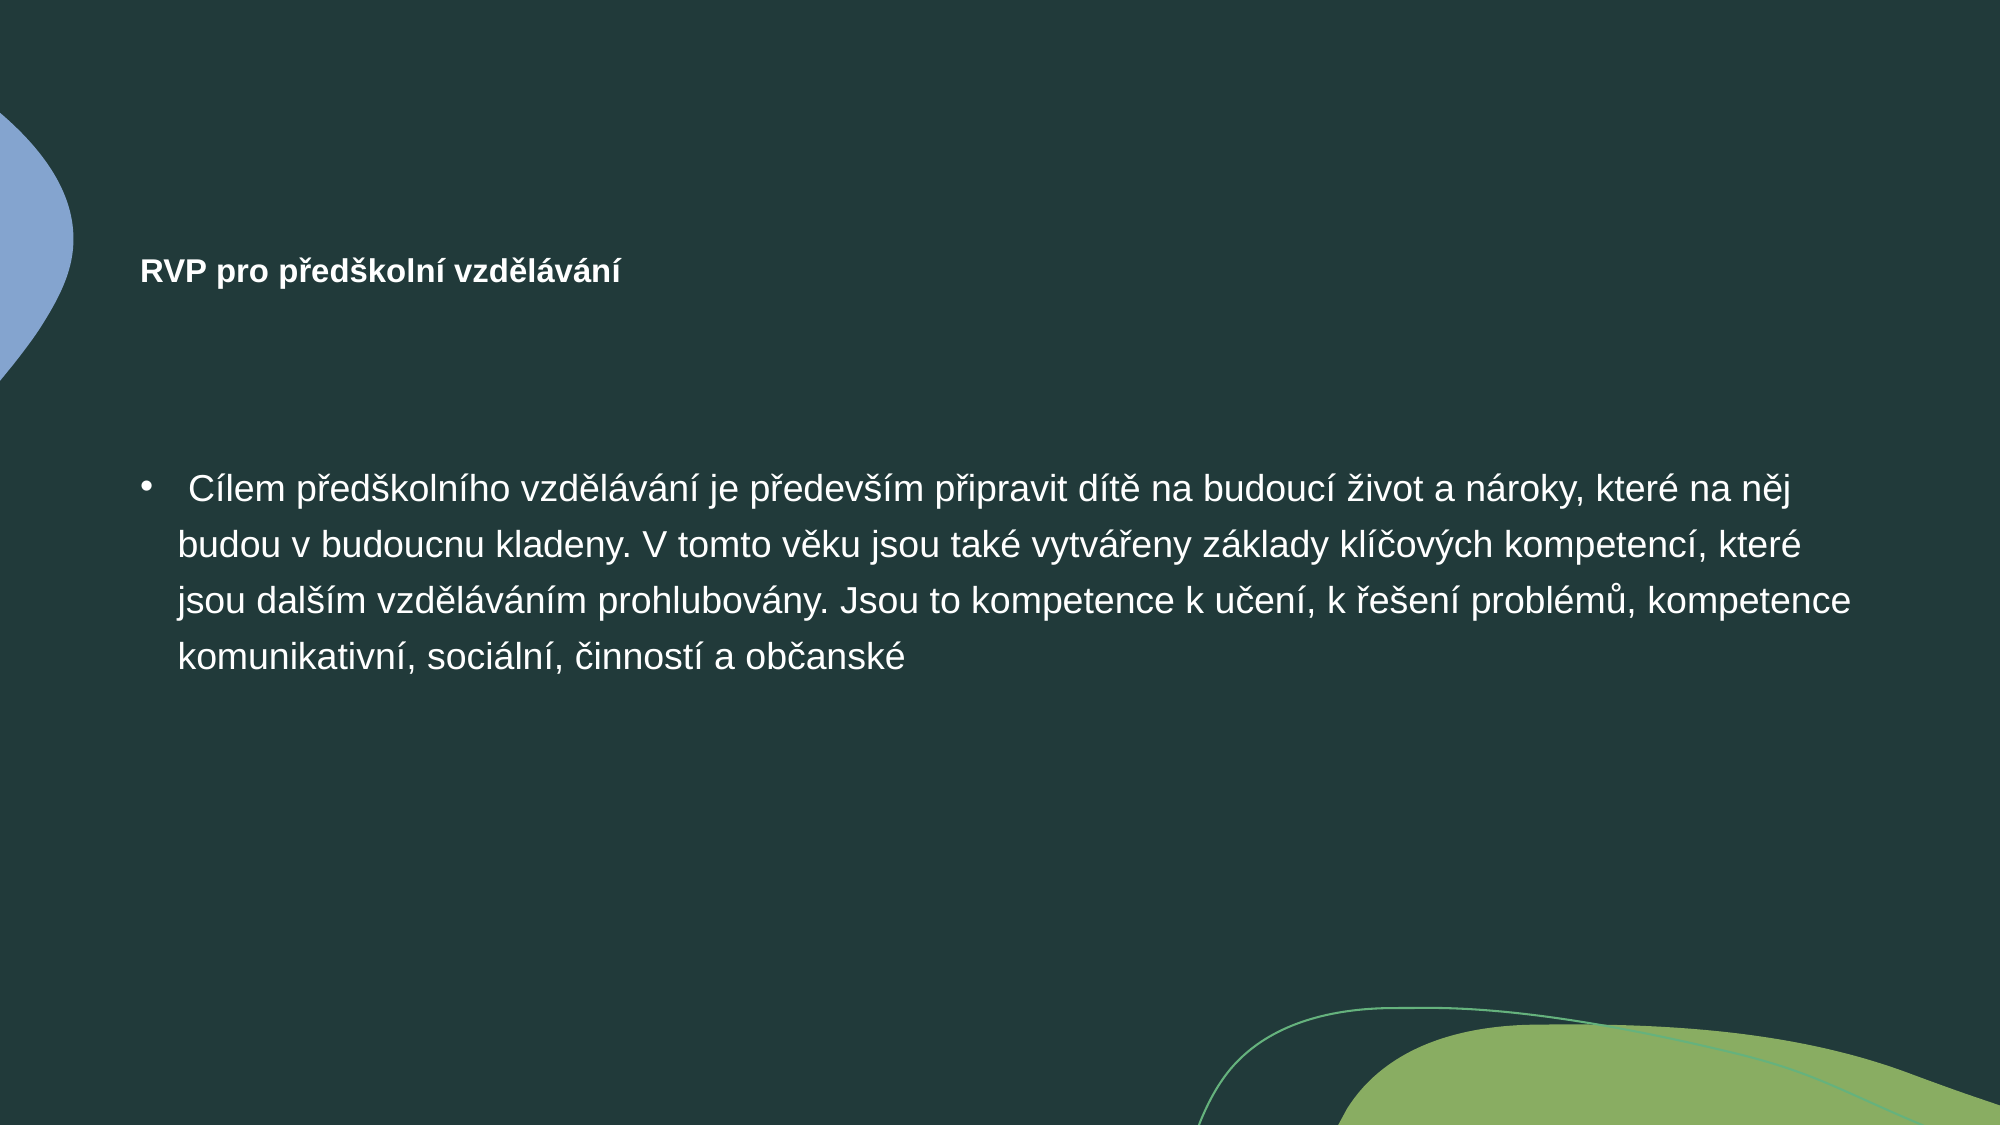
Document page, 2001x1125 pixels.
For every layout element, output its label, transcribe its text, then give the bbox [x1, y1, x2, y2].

title RVP pro předškolní vzdělávání [125, 246, 1875, 301]
list Cílem předškolního vzdělávání je především připravit dítě na budoucí život a nároky, které na něj budou v budoucnu kladeny. V tomto věku jsou také vytvářeny základy klíčových kompetencí, které jsou dalším vzděláváním prohlubovány. Jsou to kompetence k učení, k řešení problémů, kompetence komunikativní, sociální, činností a občanské [125, 301, 1875, 1002]
